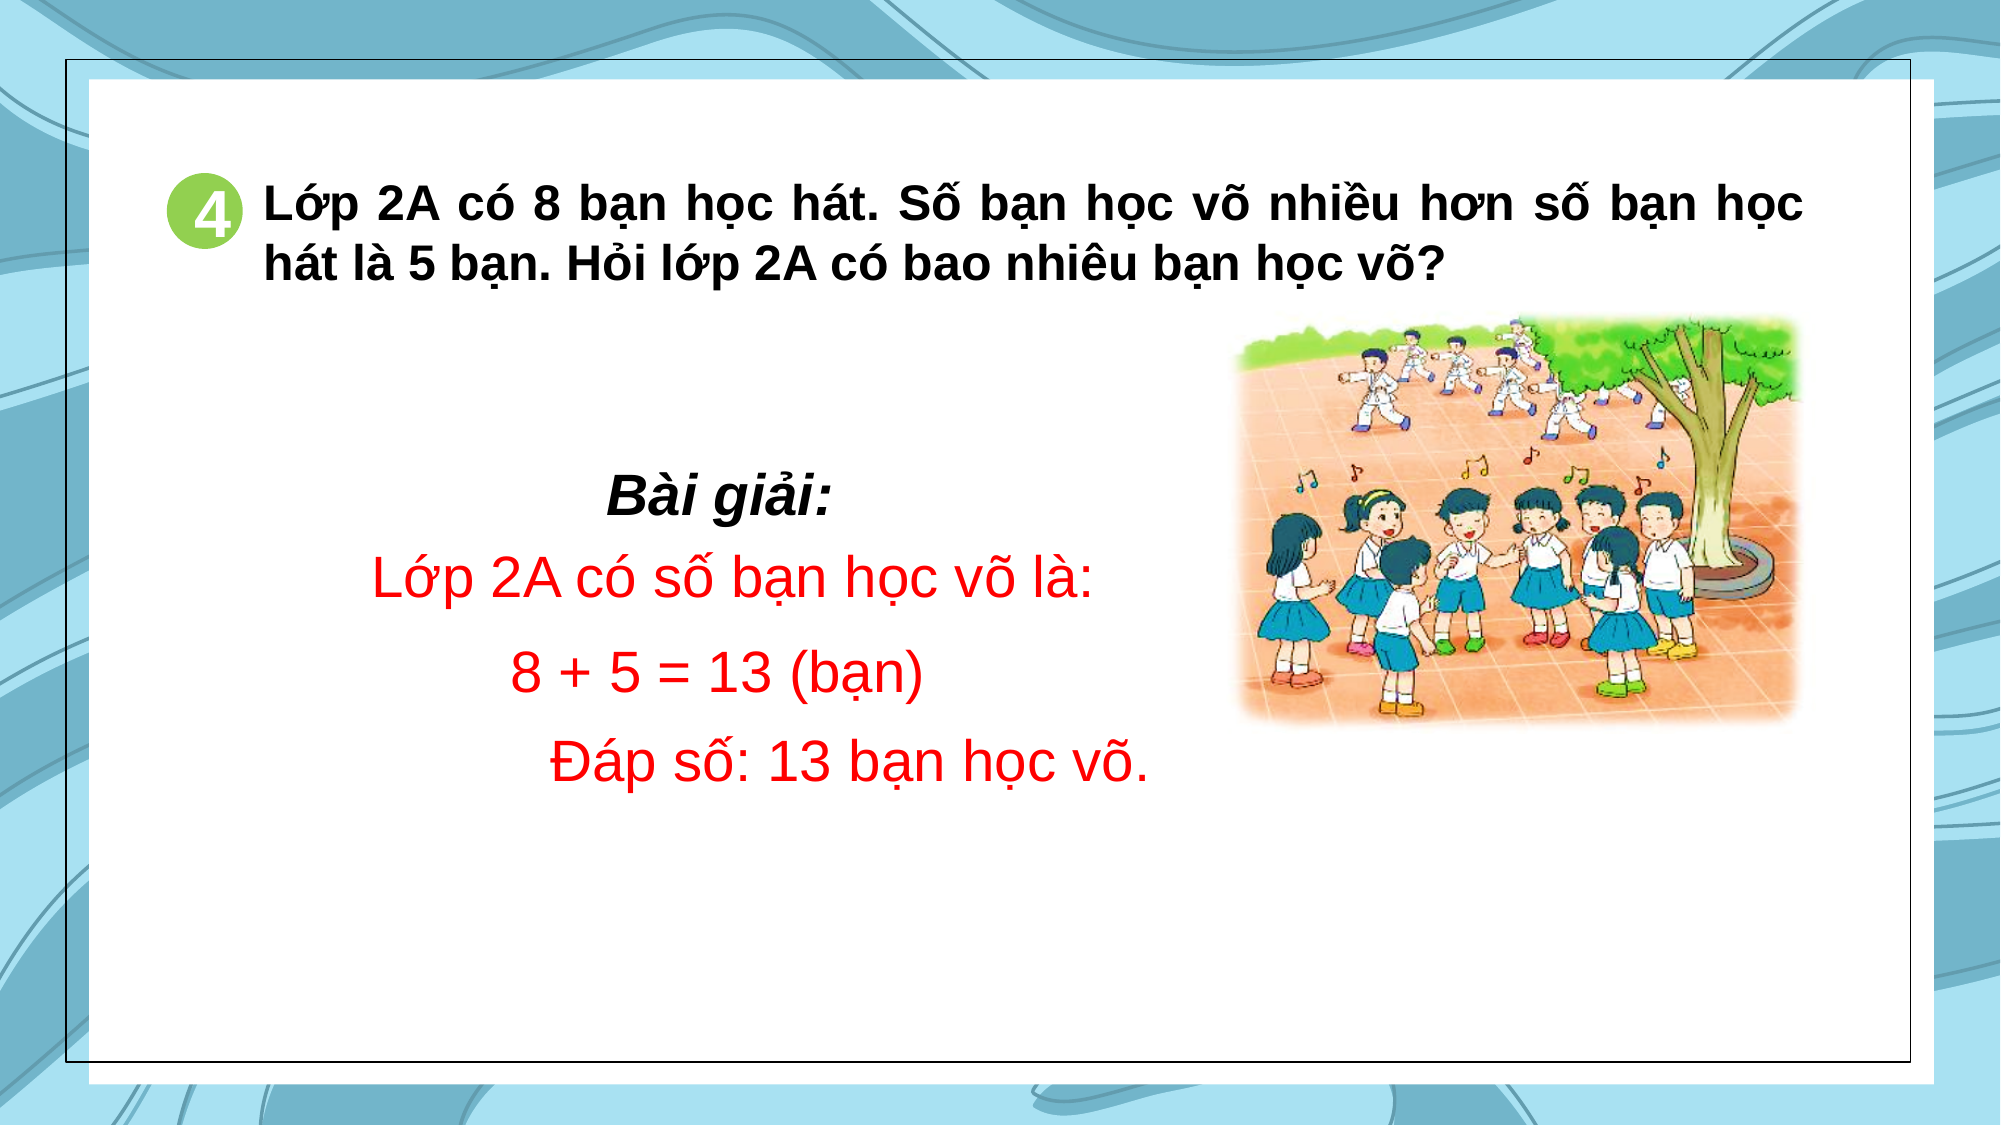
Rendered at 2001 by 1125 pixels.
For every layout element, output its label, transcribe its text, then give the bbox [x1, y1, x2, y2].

picture [1215, 295, 1819, 734]
text_box Đáp số: 13 bạn học võ. [520, 716, 1166, 801]
text_box Lớp 2A có 8 bạn học hát. Số bạn học võ nhiều hơn số bạn học hát là 5 bạn. Hỏi lớp 2A có bao nhiêu bạn học võ? [249, 162, 1821, 298]
text_box 8 + 5 = 13 (bạn) [302, 626, 1134, 712]
text_box Bài giải: [571, 449, 869, 531]
text_box 4 [166, 173, 243, 249]
text_box Lớp 2A có số bạn học võ là: [222, 531, 1210, 617]
